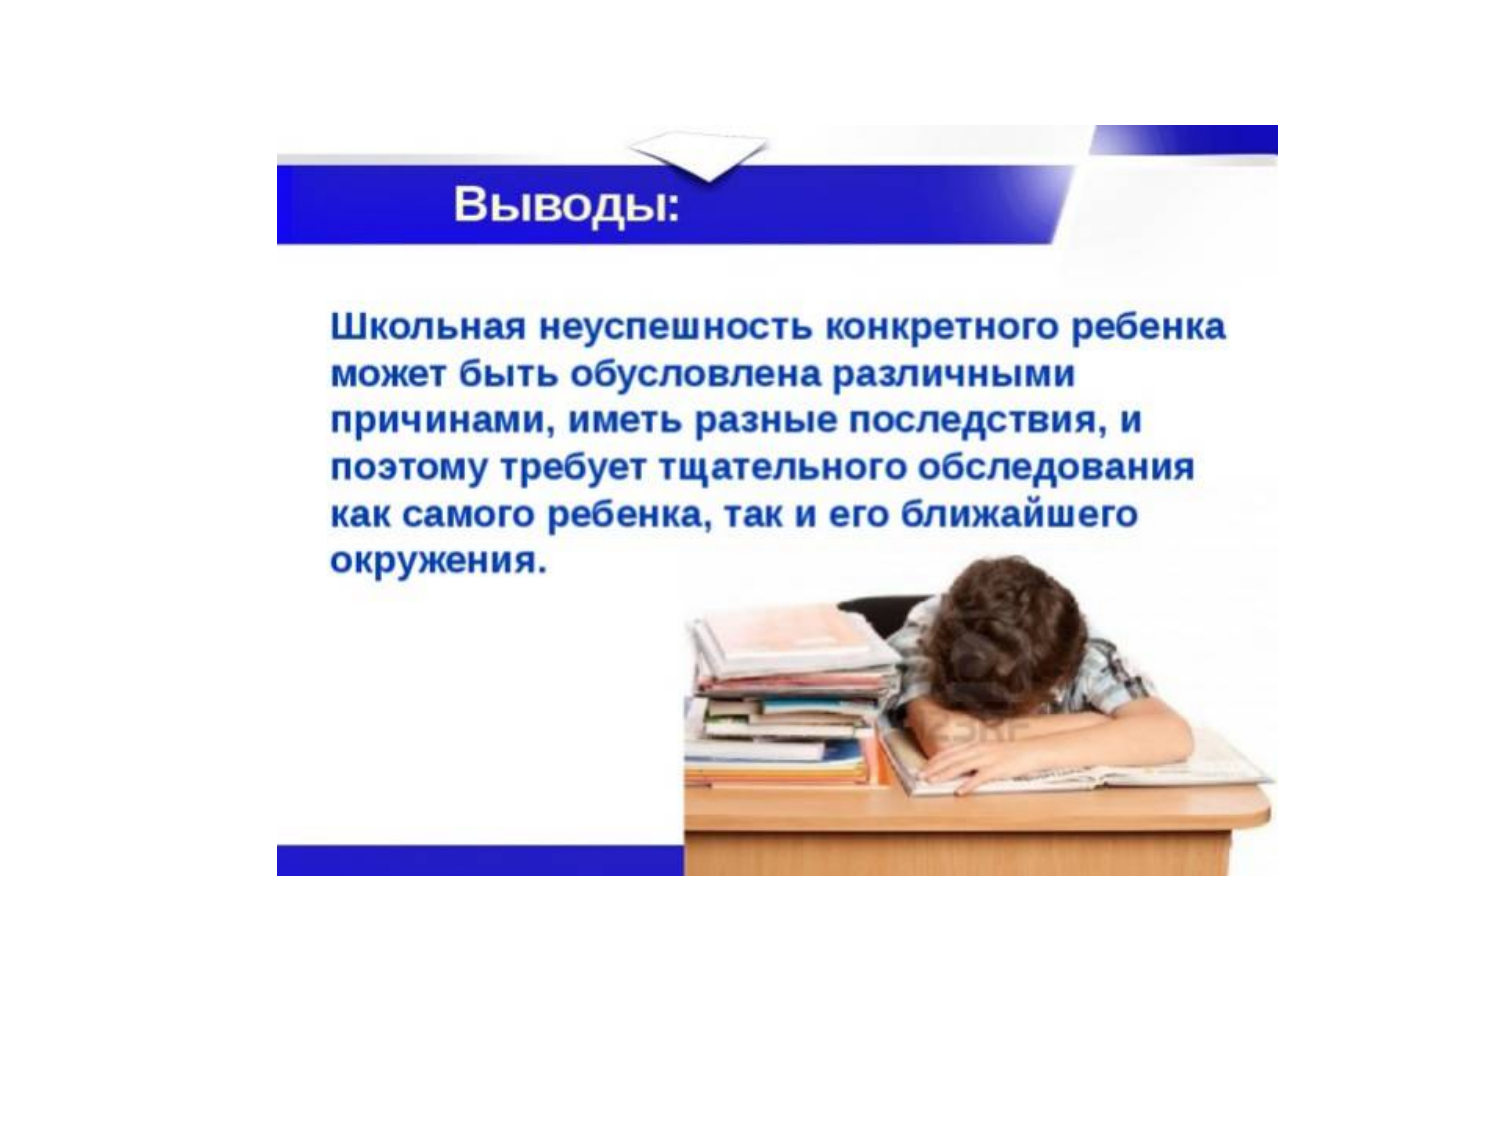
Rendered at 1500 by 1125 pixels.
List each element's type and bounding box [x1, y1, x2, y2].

picture [277, 125, 1278, 876]
